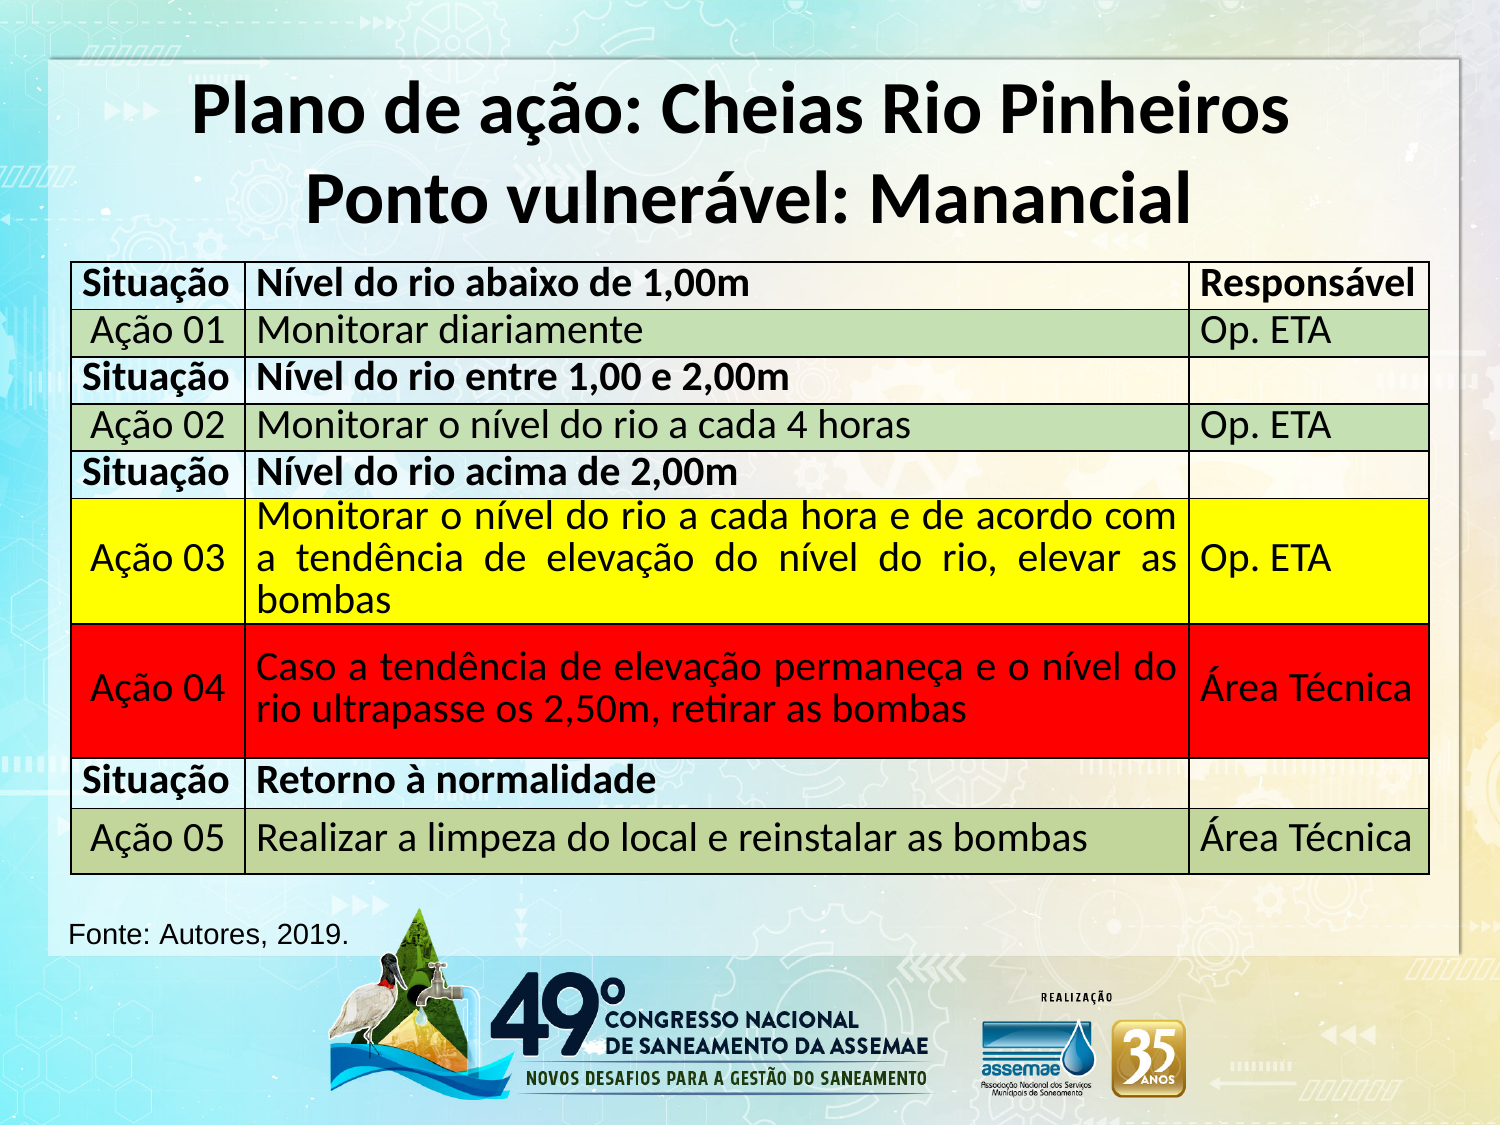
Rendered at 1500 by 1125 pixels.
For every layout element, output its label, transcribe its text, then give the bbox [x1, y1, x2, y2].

table_cell Nível do rio entre 1,00 e 2,00m [246, 358, 1188, 403]
table_cell Situação [72, 452, 244, 498]
table_cell Realizar a limpeza do local e reinstalar as bombas [246, 809, 1188, 873]
table_cell Monitorar o nível do rio a cada hora e de acordo com a tendência de elevação do nível do rio, elevar as bombas [246, 499, 1188, 623]
table_cell Retorno à normalidade [246, 759, 1188, 808]
table_cell Nível do rio acima de 2,00m [246, 452, 1188, 498]
table_cell [1190, 759, 1428, 808]
text_box Fonte: Autores, 2019. [53, 907, 420, 958]
table_cell [1190, 452, 1428, 498]
table_header Responsável [1190, 263, 1428, 309]
table_cell Ação 04 [72, 625, 244, 757]
table_cell Op. ETA [1190, 499, 1428, 623]
table_cell Ação 05 [72, 809, 244, 873]
table_cell Situação [72, 358, 244, 403]
table_header Situação [72, 263, 244, 309]
table_cell Monitorar o nível do rio a cada 4 horas [246, 405, 1188, 450]
picture [0, 0, 1500, 1125]
table_cell Ação 01 [72, 310, 244, 356]
table_cell Ação 03 [72, 499, 244, 623]
table_cell Op. ETA [1190, 405, 1428, 450]
table_cell Caso a tendência de elevação permaneça e o nível do rio ultrapasse os 2,50m, retirar as bombas [246, 625, 1188, 757]
table_cell [1190, 358, 1428, 403]
table_cell Op. ETA [1190, 310, 1428, 356]
table_cell Área Técnica [1190, 809, 1428, 873]
table_cell Situação [72, 759, 244, 808]
table_cell Monitorar diariamente [246, 310, 1188, 356]
table_cell Área Técnica [1190, 625, 1428, 757]
table_cell Ação 02 [72, 405, 244, 450]
title Plano de ação: Cheias Rio Pinheiros Ponto vulnerável: Manancial [75, 54, 1425, 243]
table_header Nível do rio abaixo de 1,00m [246, 263, 1188, 309]
